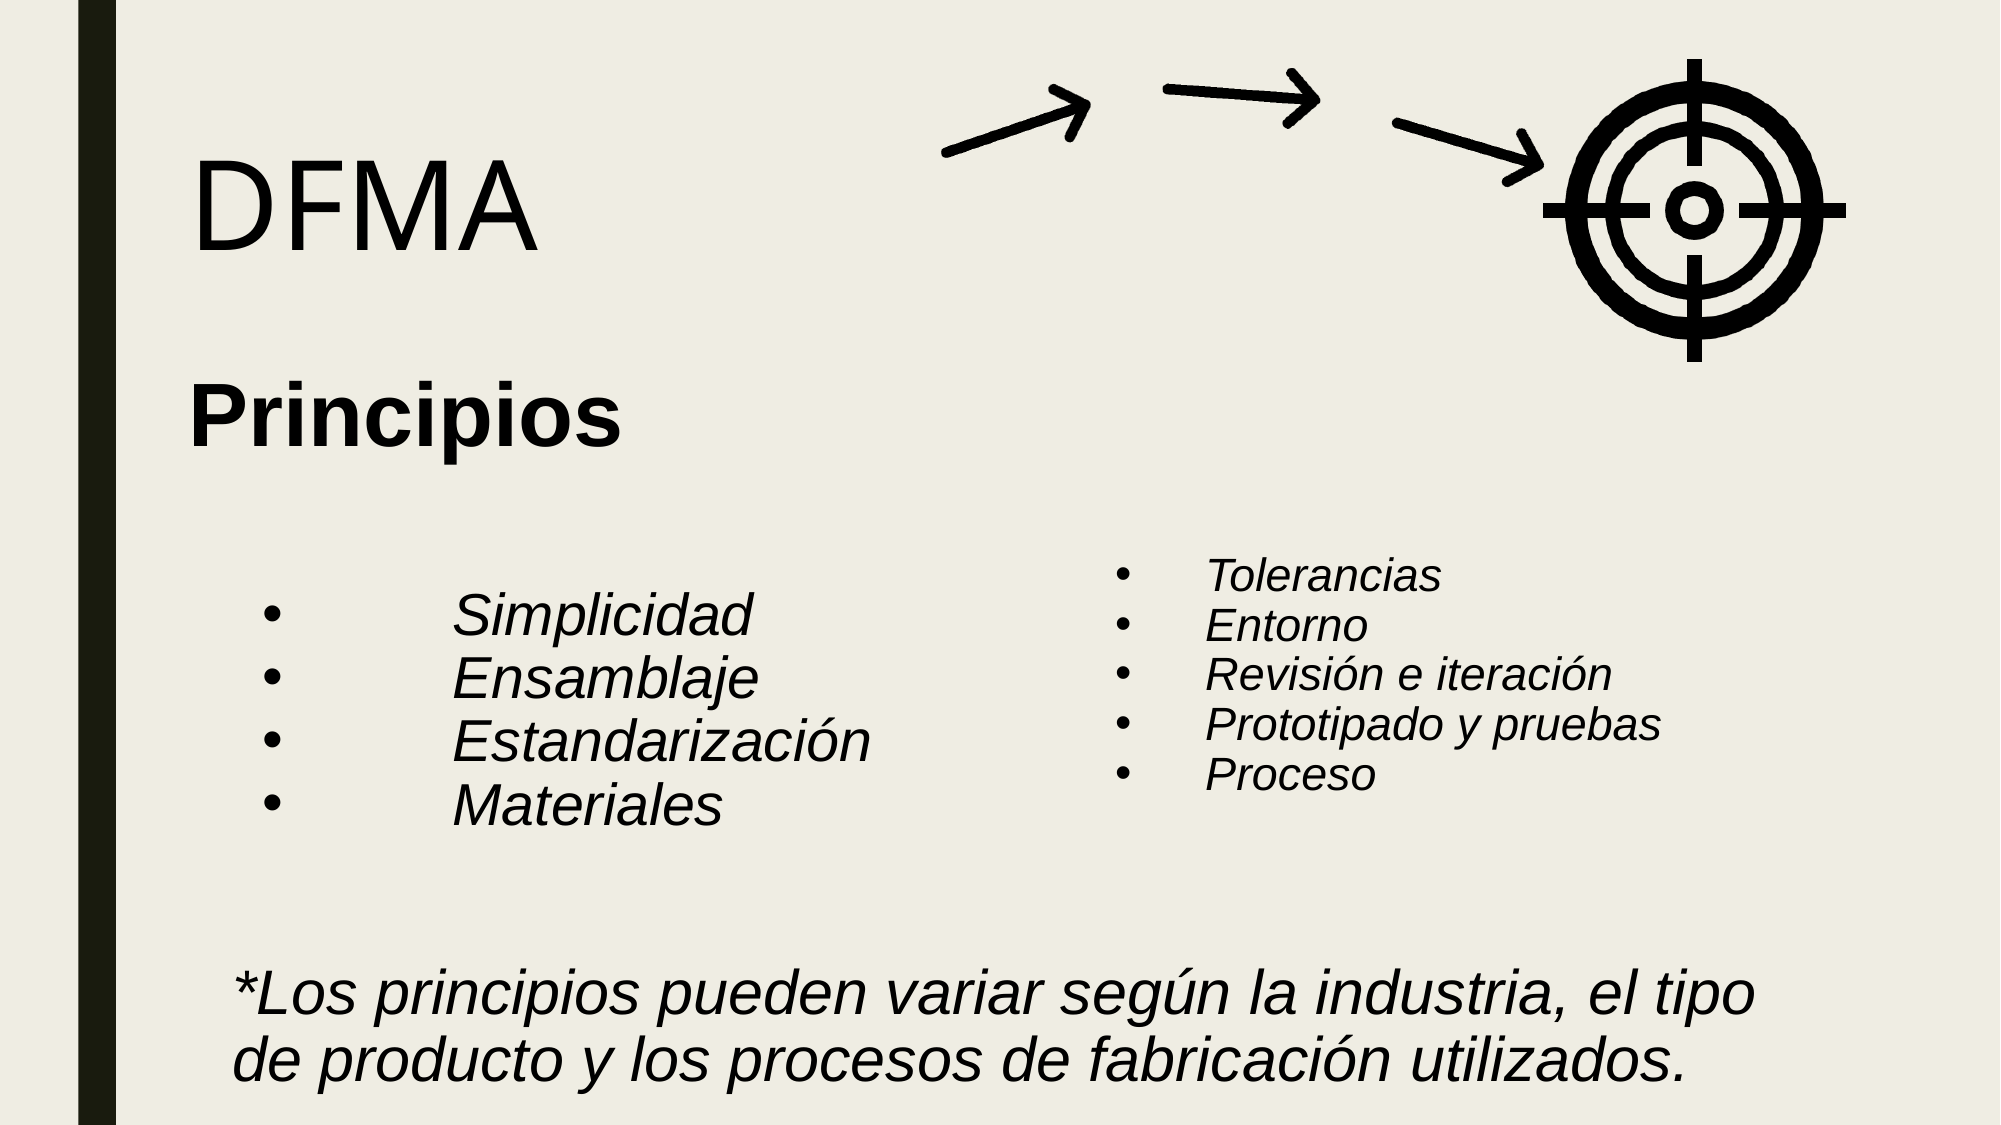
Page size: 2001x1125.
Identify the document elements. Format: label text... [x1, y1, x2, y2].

text_box Principios [173, 362, 745, 532]
text_box *Los principios pueden variar según la industria, el tipo de producto y los procesos de fabricación utilizados. [217, 952, 1846, 1123]
text_box Tolerancias Entorno Revisión e iteración Prototipado y pruebas Proceso [1100, 543, 1903, 812]
title DFMA [173, 125, 1517, 296]
picture [907, 20, 1124, 237]
picture [1149, 2, 1333, 186]
text_box Simplicidad Ensamblaje Estandarización Materiales [247, 577, 941, 855]
picture [1361, 33, 1871, 387]
